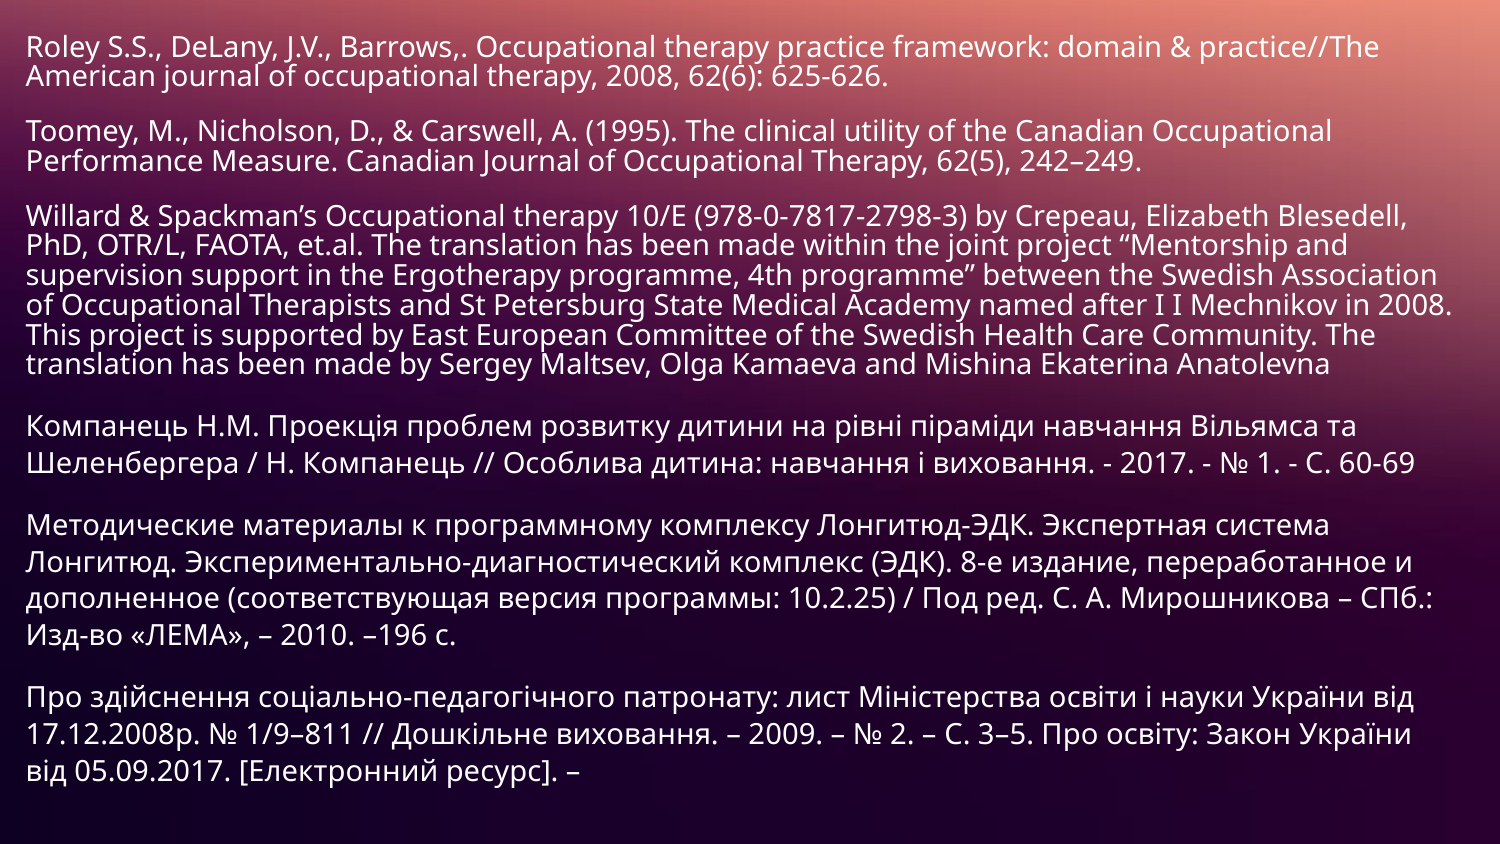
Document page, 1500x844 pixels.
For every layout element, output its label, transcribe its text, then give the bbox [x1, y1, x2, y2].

list Roley S.S., DeLany, J.V., Barrows,. Occupational therapy practice framework: domain & practice//The American journal of occupational therapy, 2008, 62(6): 625-626. Toomey, M., Nicholson, D., & Carswell, A. (1995). The clinical utility of the Canadian Occupational Performance Measure. Canadian Journal of Occupational Therapy, 62(5), 242–249. Willard & Spackman’s Occupational therapy 10/E (978-0-7817-2798-3) by Crepeau, Elizabeth Blesedell, PhD, OTR/L, FAOTA, et.al. The translation has been made within the joint project “Mentorship and supervision support in the Ergotherapy programme, 4th programme” between the Swedish Association of Occupational Therapists and St Petersburg State Medical Academy named after I I Mechnikov in 2008. This project is supported by East European Committee of the Swedish Health Care Community. The translation has been made by Sergey Maltsev, Olga Kamaeva and Mishina Ekaterina Anatolevna Компанець Н.М. Проекція проблем розвитку дитини на рівні піраміди навчання Вільямса та Шеленбергера / Н. Компанець // Особлива дитина: навчання і виховання. - 2017. - № 1. - С. 60-69 Методические материалы к программному комплексу Лонгитюд-ЭДК. Экспертная система Лонгитюд. Экспериментально-диагностический комплекс (ЭДК). 8-е издание, переработанное и дополненное (соответствующая версия программы: 10.2.25) / Под ред. С. А. Мирошникова – СПб.: Изд-во «ЛЕМА», – 2010. –196 с. Про здійснення соціально-педагогічного патронату: лист Міністерства освіти і науки України від 17.12.2008р. № 1/9–811 // Дошкільне виховання. – 2009. – № 2. – С. 3–5. Про освіту: Закон України від 05.09.2017. [Електронний ресурс]. – [10, 18, 1477, 814]
picture [0, 0, 1500, 844]
